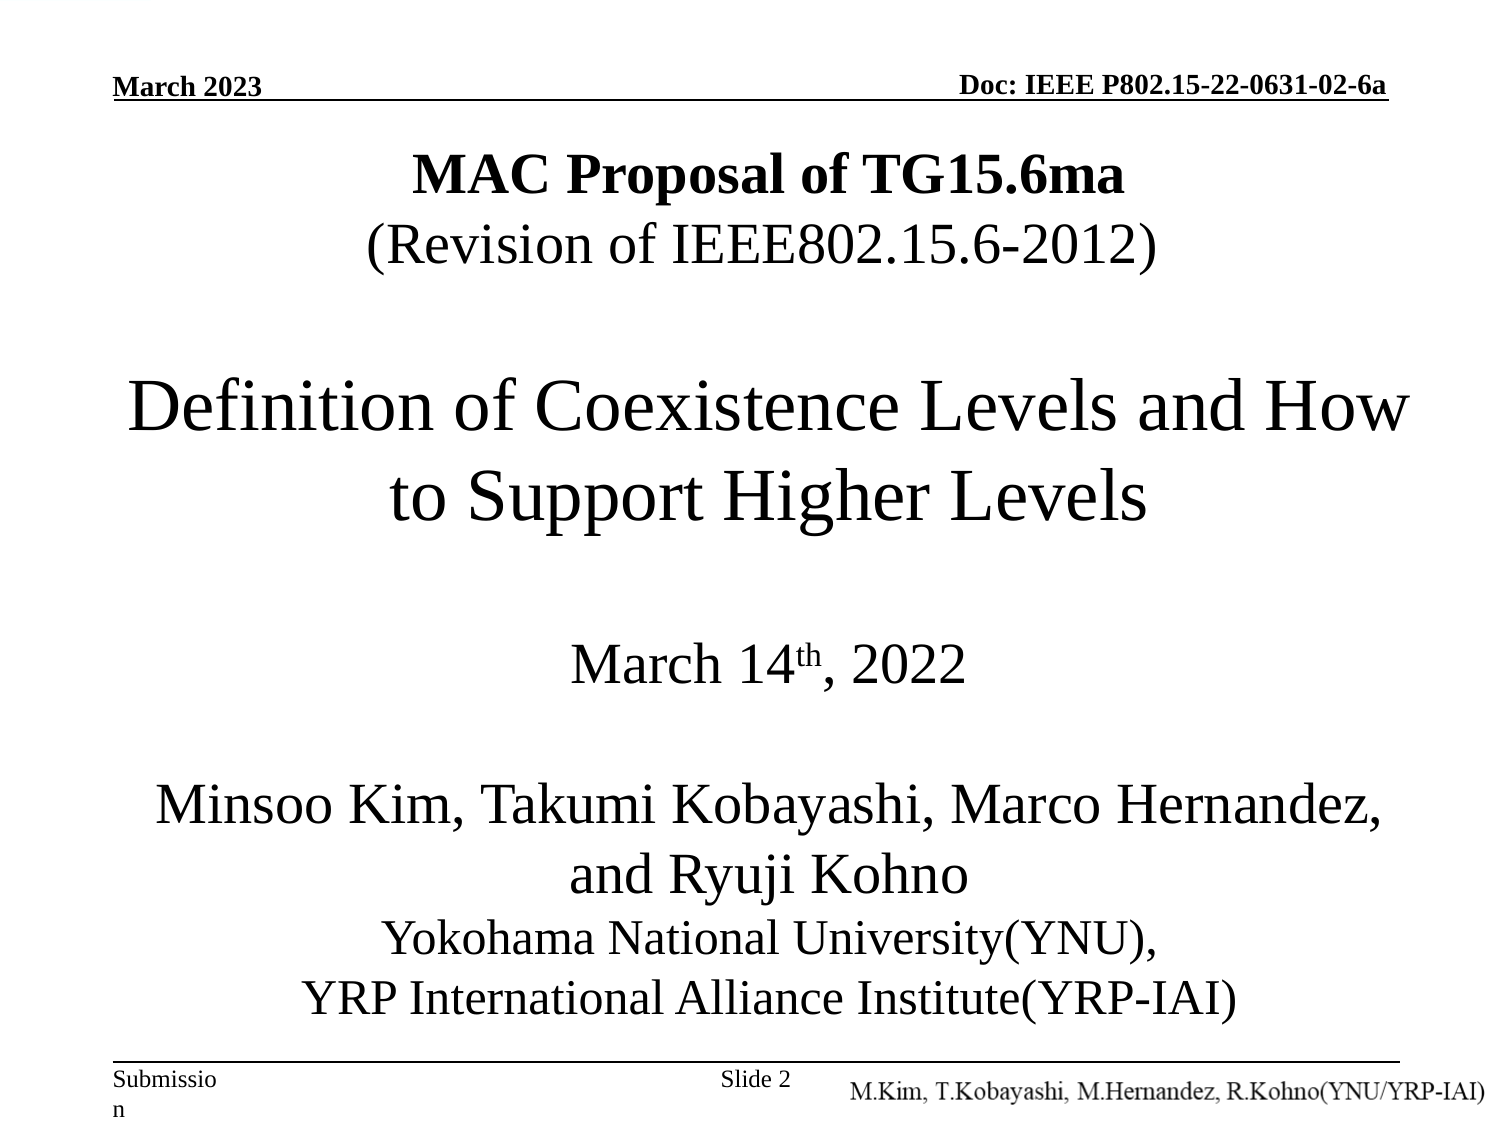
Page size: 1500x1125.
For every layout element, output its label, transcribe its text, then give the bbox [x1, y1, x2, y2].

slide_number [112, 0, 375, 102]
title MAC Proposal of TG15.6ma (Revision of IEEE802.15.6-2012) Definition of Coexistence Levels and How to Support Higher Levels March 14th, 2022 Minsoo Kim, Takumi Kobayashi, Marco Hernandez, and Ryuji Kohno Yokohama National University(YNU), YRP International Alliance Institute(YRP-IAI) [112, 101, 1427, 1059]
picture [832, 1067, 1500, 1123]
slide_number Slide 2 [712, 1062, 800, 1093]
